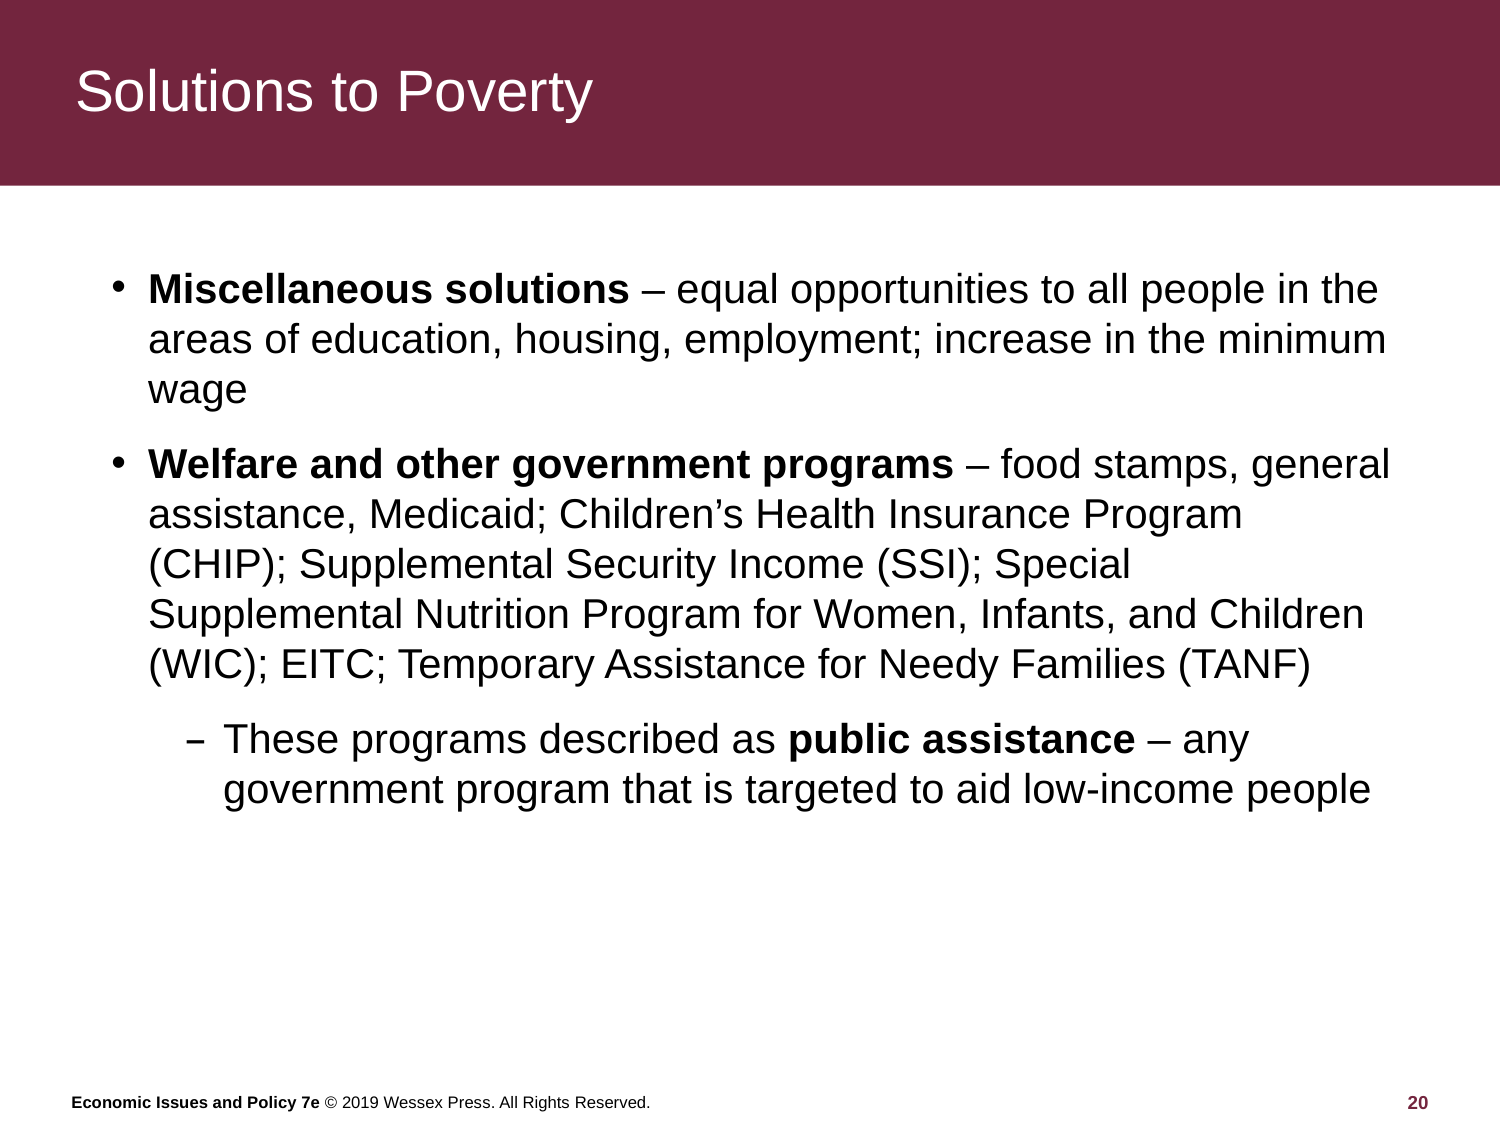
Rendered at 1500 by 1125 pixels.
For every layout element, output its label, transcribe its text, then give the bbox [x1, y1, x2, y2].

list Miscellaneous solutions – equal opportunities to all people in the areas of education, housing, employment; increase in the minimum wage Welfare and other government programs – food stamps, general assistance, Medicaid; Children’s Health Insurance Program (CHIP); Supplemental Security Income (SSI); Special Supplemental Nutrition Program for Women, Infants, and Children (WIC); EITC; Temporary Assistance for Needy Families (TANF) These programs described as public assistance – any government program that is targeted to aid low-income people [109, 261, 1392, 1014]
title Solutions to Poverty [0, 0, 1500, 186]
